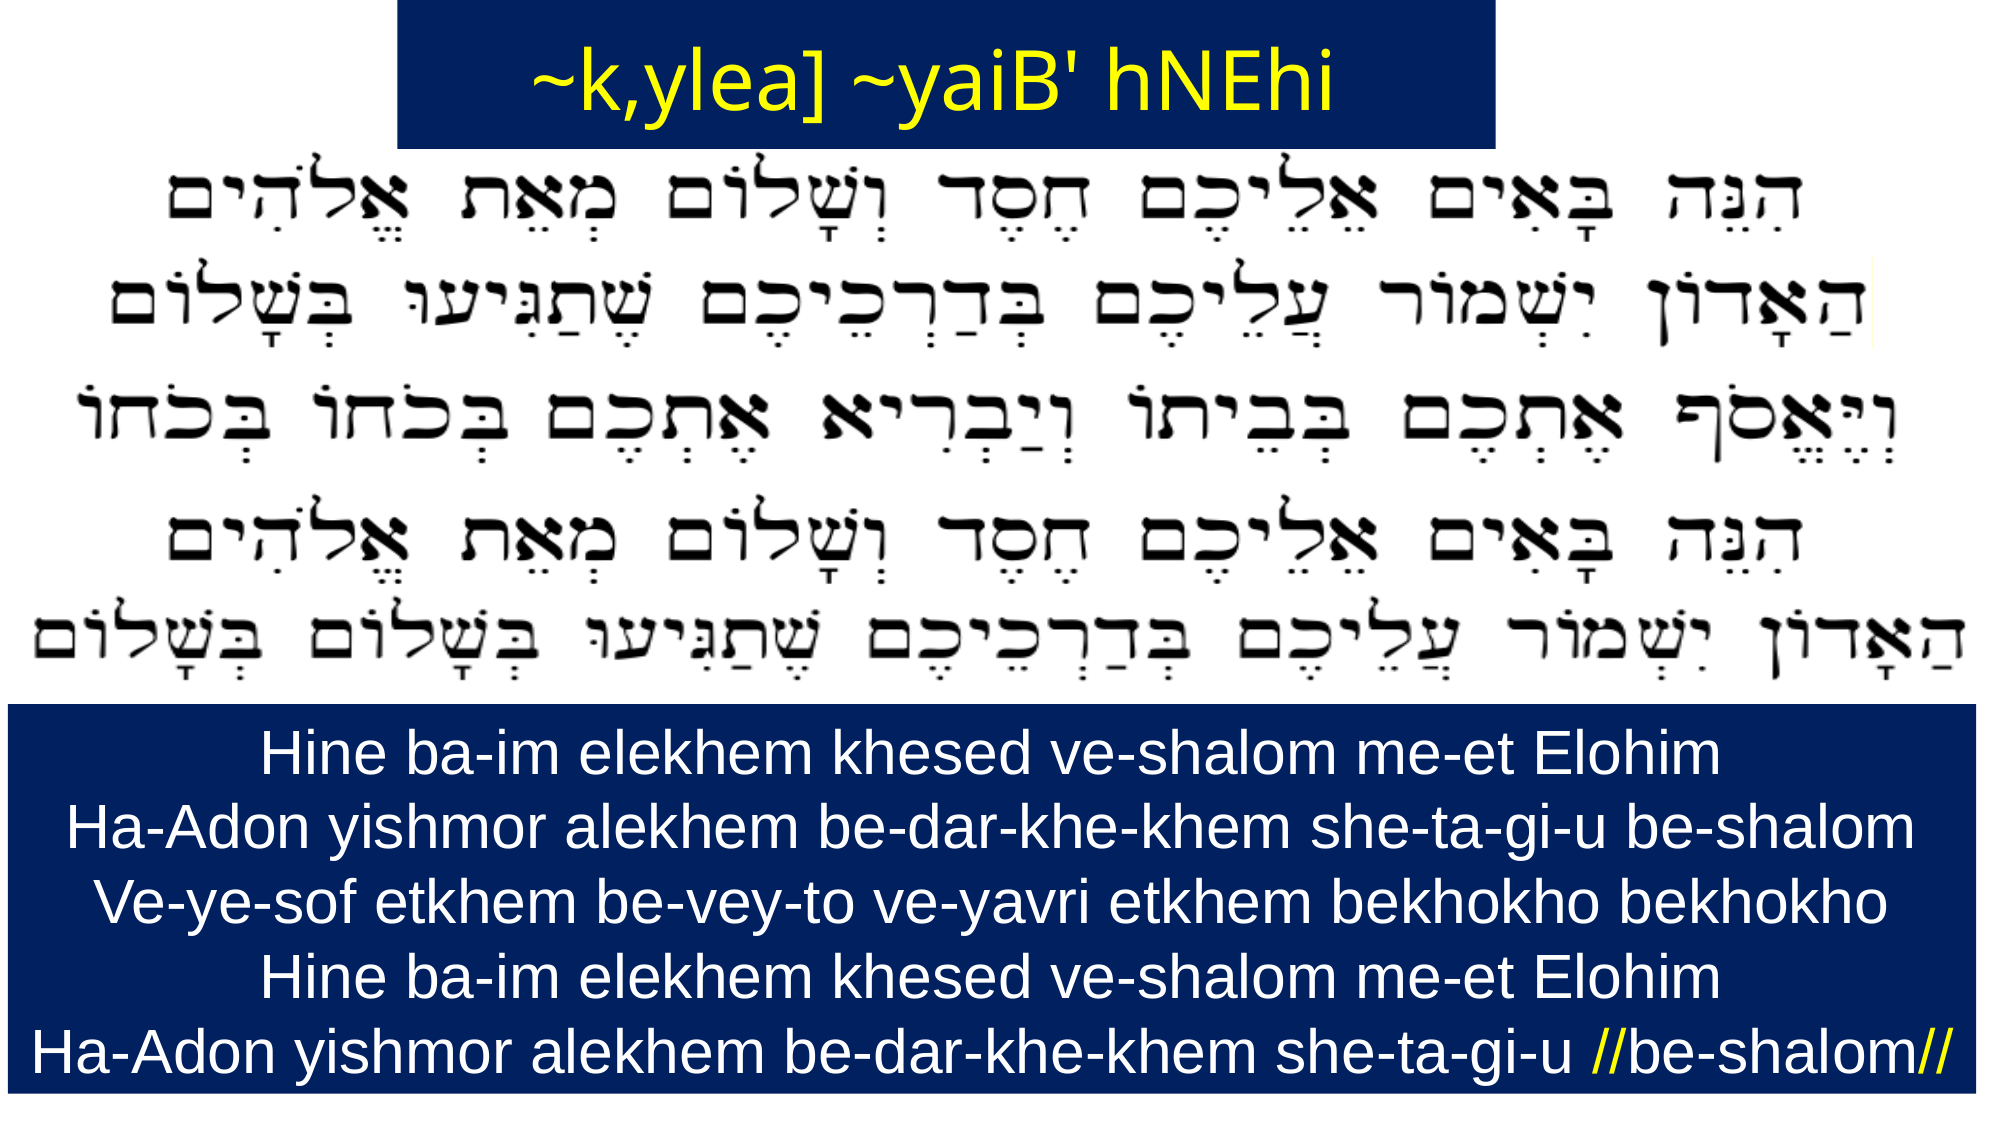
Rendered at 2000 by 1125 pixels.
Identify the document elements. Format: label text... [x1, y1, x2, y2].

picture [79, 253, 1905, 349]
picture [51, 373, 1933, 469]
picture [144, 149, 1834, 245]
text_box ~k,ylea] ~yaiB' hNEhi Protection in Peace [397, 0, 1496, 149]
picture [0, 491, 1972, 687]
text_box Hine ba-im elekhem khesed ve-shalom me-et Elohim Ha-Adon yishmor alekhem be-dar-khe-khem she-ta-gi-u be-shalom Ve-ye-sof etkhem be-vey-to ve-yavri etkhem bekhokho bekhokho Hine ba-im elekhem khesed ve-shalom me-et Elohim Ha-Adon yishmor alekhem be-dar-khe-khem she-ta-gi-u //be-shalom// [7, 704, 1977, 1094]
